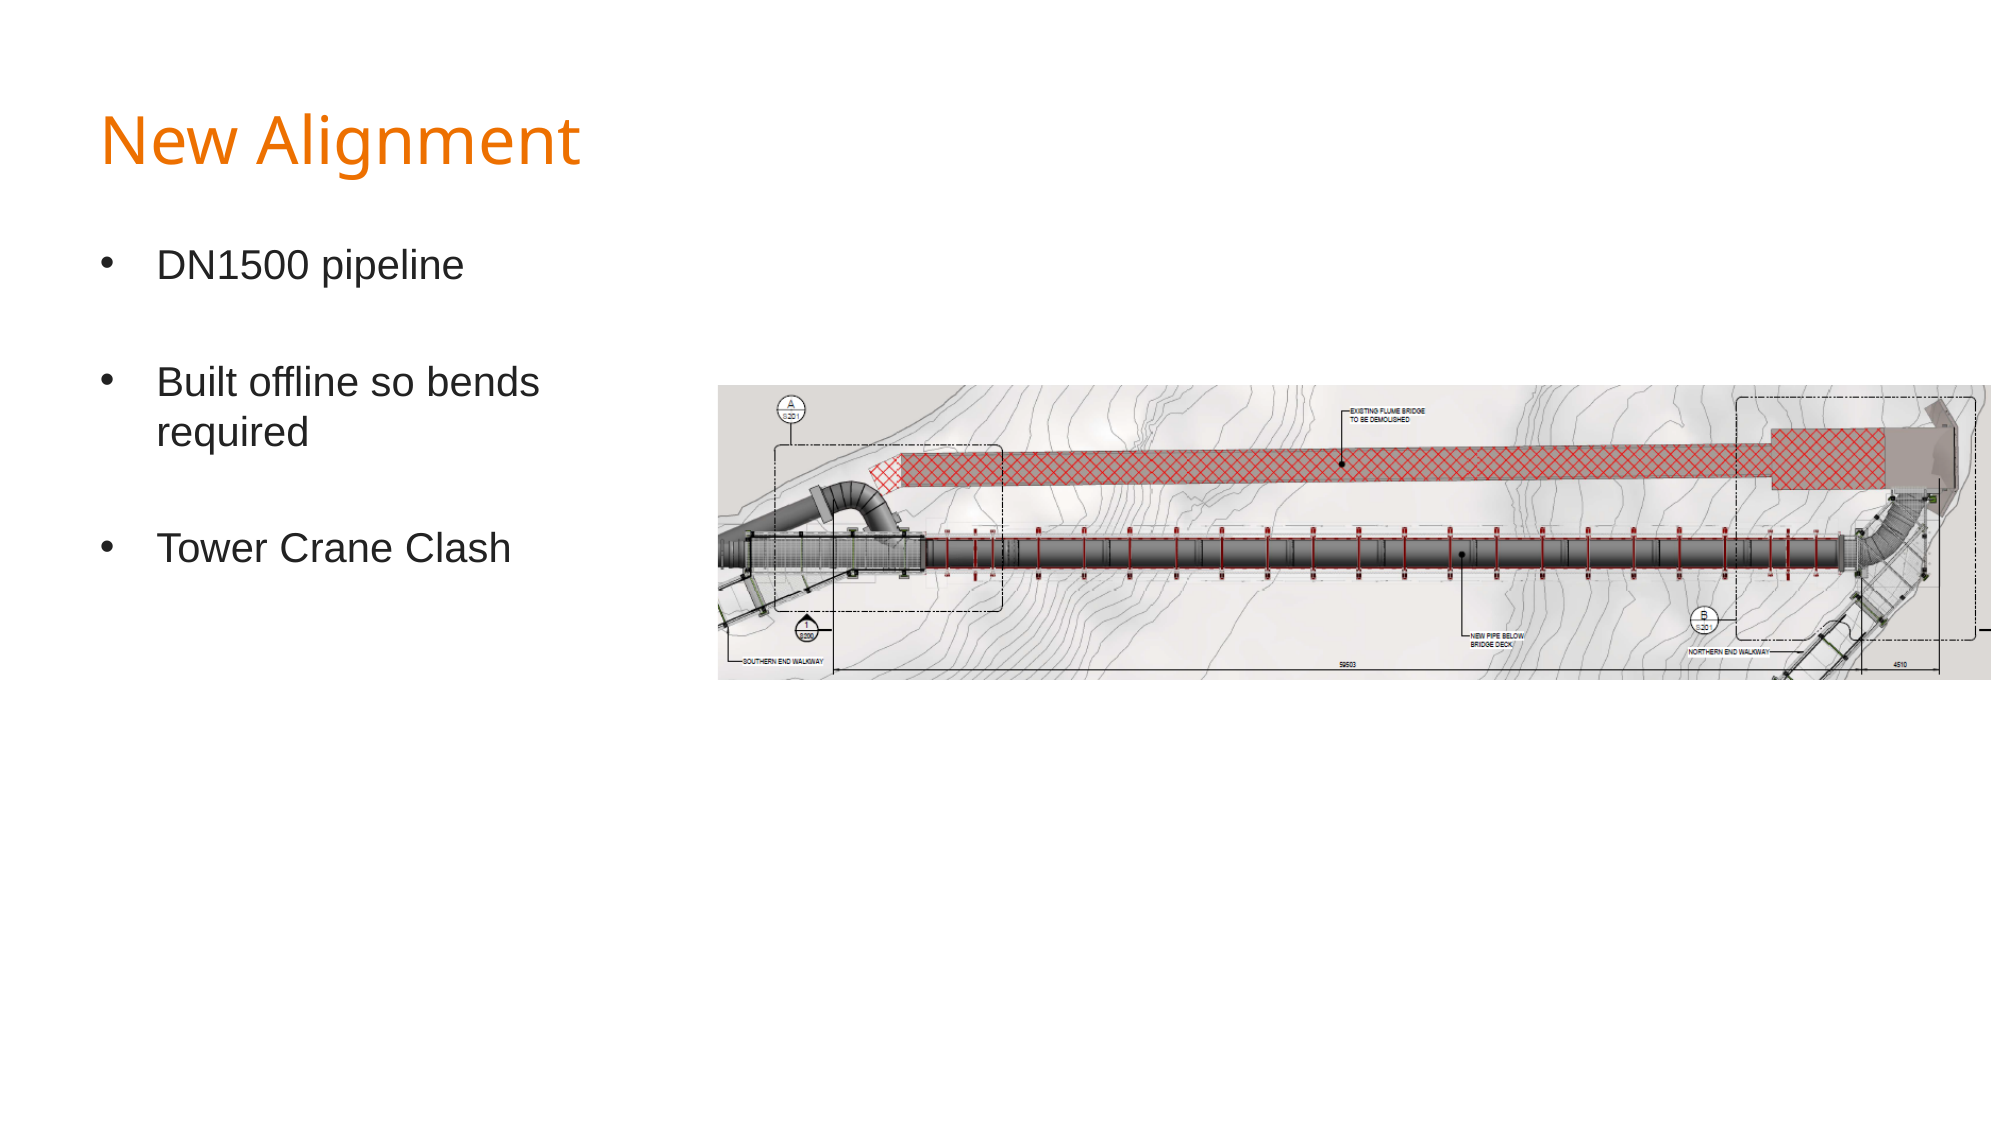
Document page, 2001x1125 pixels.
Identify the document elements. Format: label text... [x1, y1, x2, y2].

picture [717, 385, 1992, 680]
list DN1500 pipeline Built offline so bends required Tower Crane Clash [99, 237, 646, 1016]
title New Alignment [99, 87, 1000, 188]
